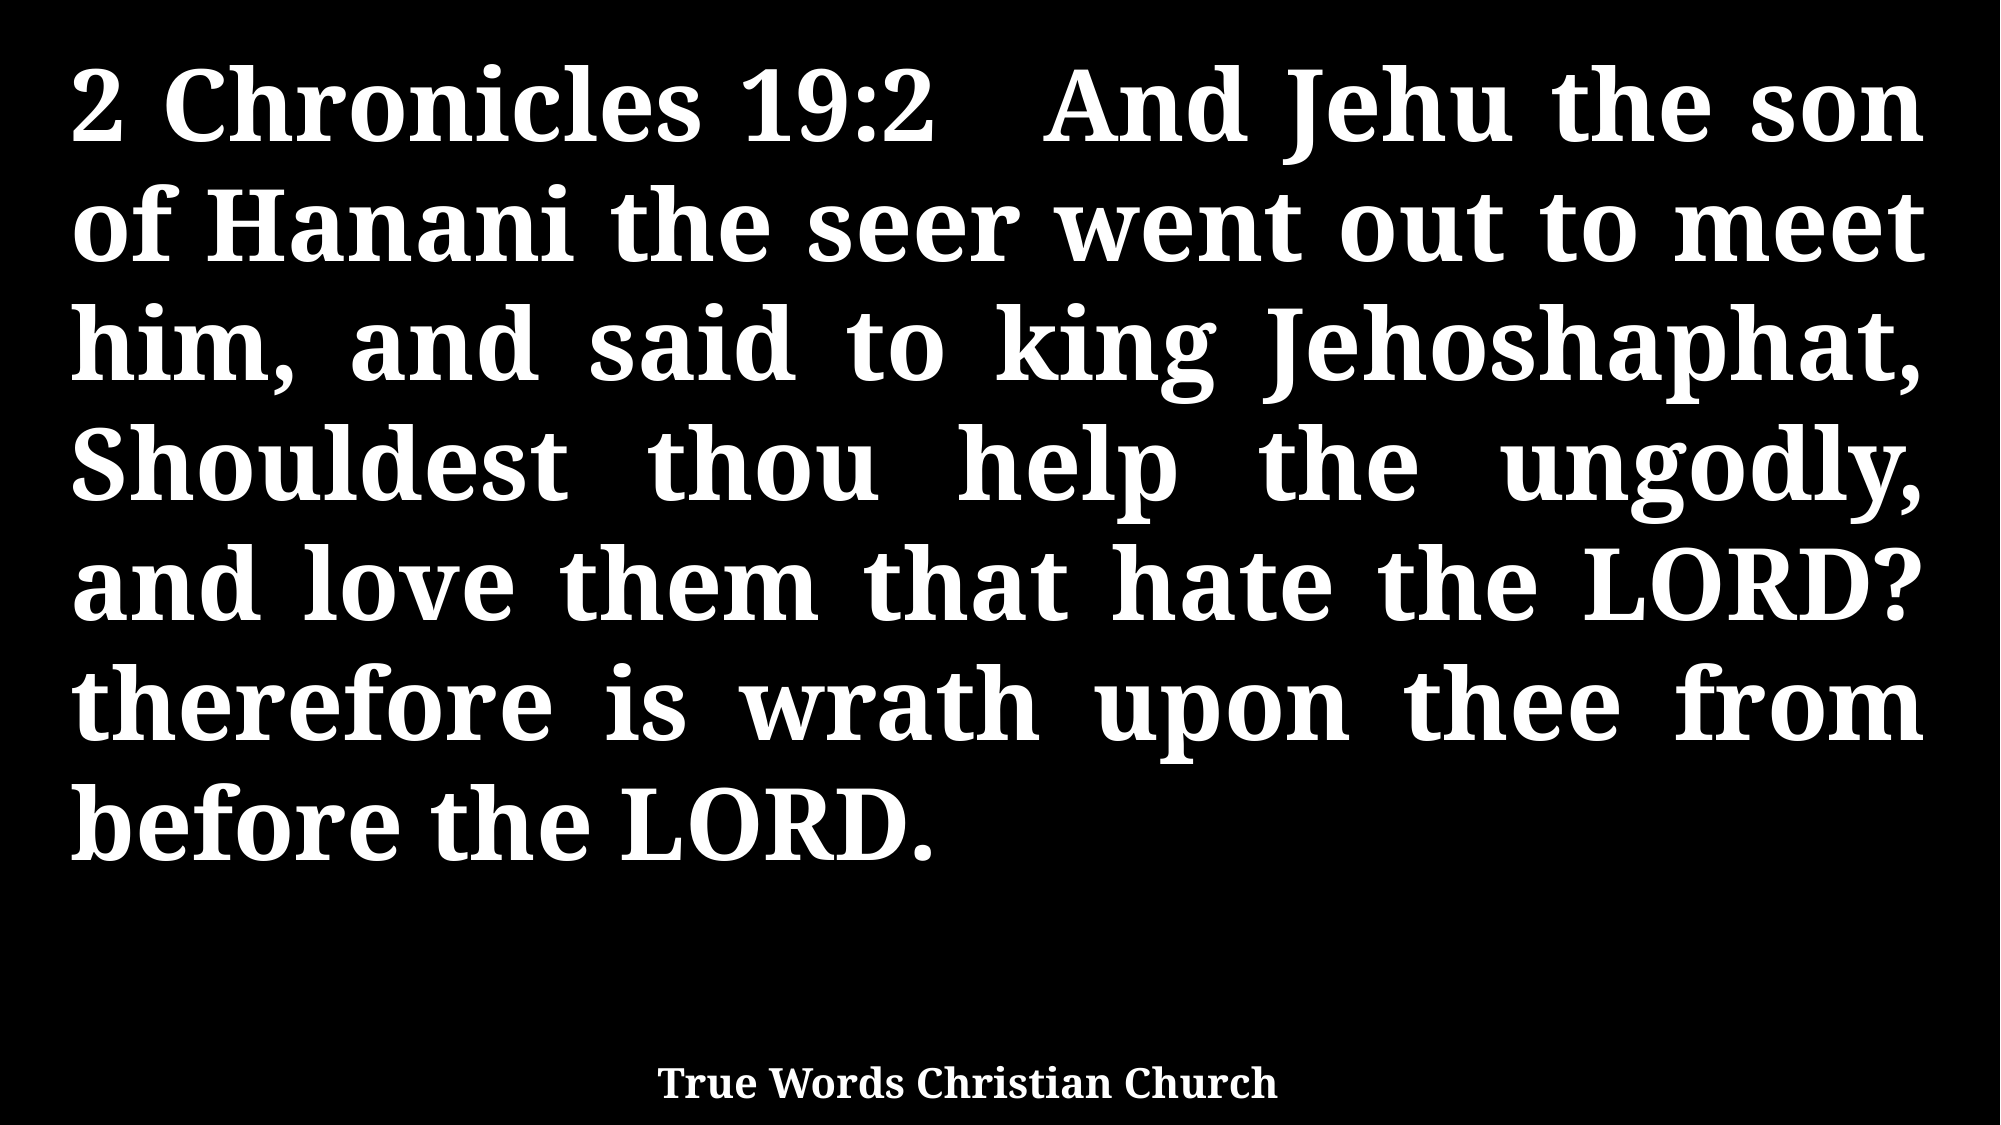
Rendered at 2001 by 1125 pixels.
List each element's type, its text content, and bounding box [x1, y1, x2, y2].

text_box 2 Chronicles 19:2 And Jehu the son of Hanani the seer went out to meet him, and said to king Jehoshaphat, Shouldest thou help the ungodly, and love them that hate the LORD? therefore is wrath upon thee from before the LORD. [55, 33, 1944, 888]
text_box True Words Christian Church [642, 1049, 1294, 1114]
